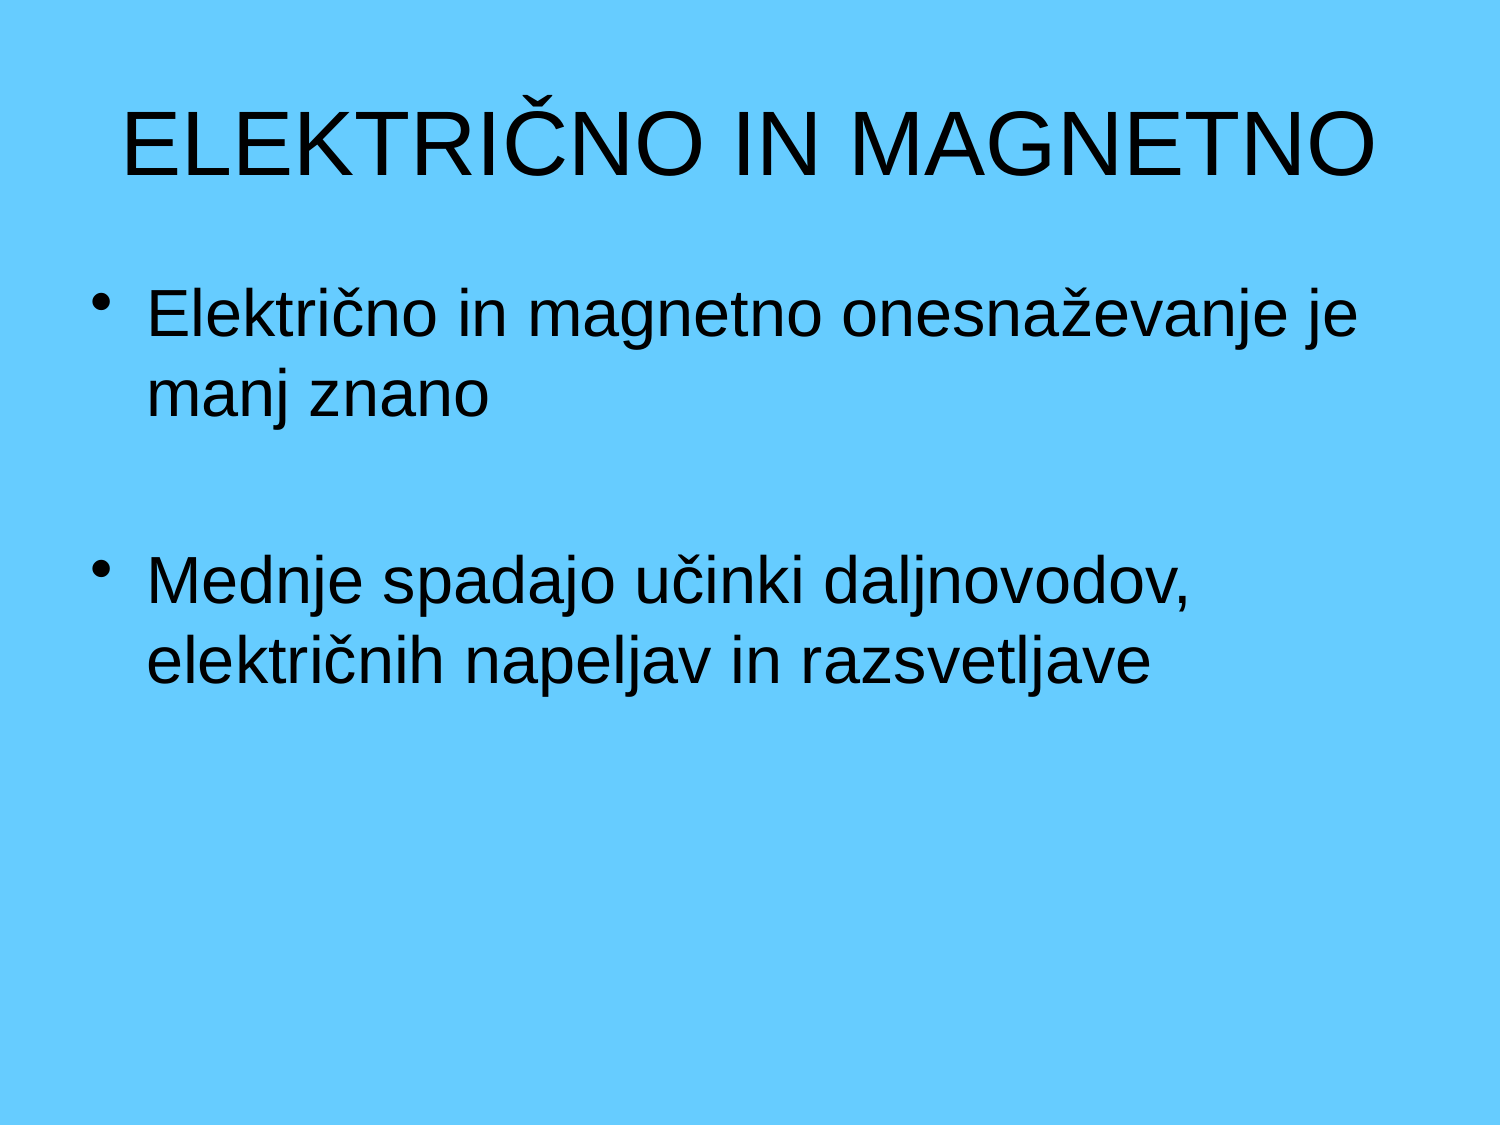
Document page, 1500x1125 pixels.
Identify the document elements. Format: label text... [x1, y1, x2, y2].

list Električno in magnetno onesnaževanje je manj znano Mednje spadajo učinki daljnovodov, električnih napeljav in razsvetljave [75, 262, 1425, 1005]
title ELEKTRIČNO IN MAGNETNO [75, 45, 1425, 233]
